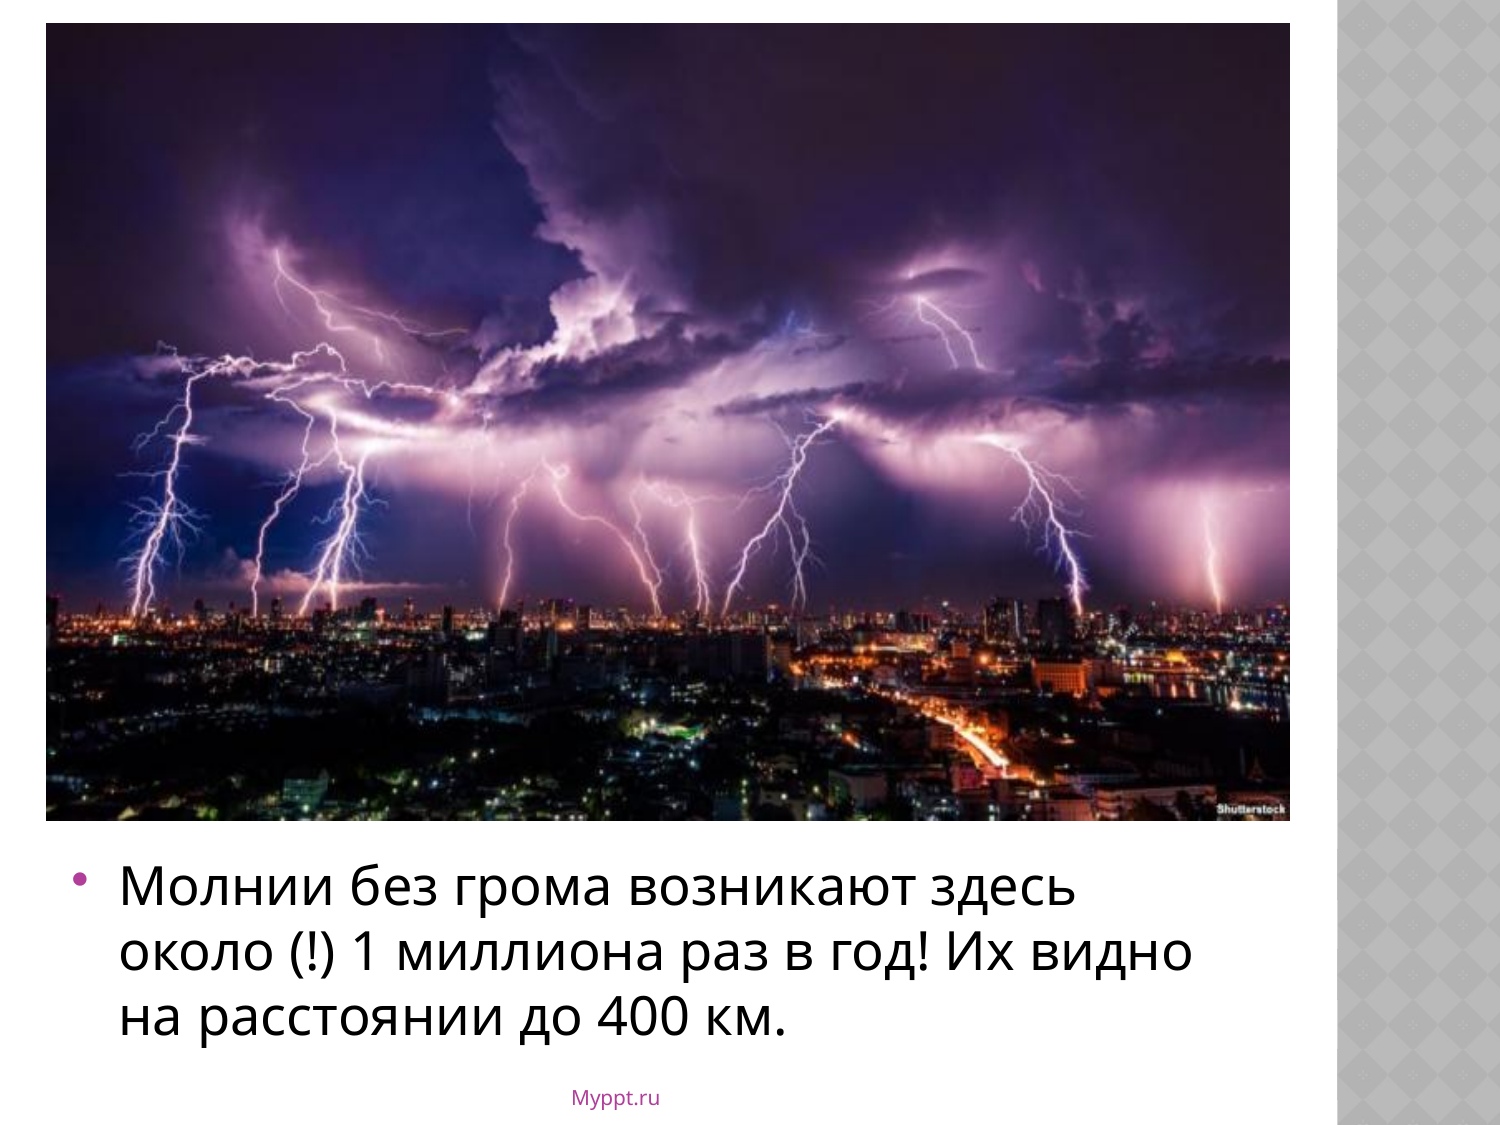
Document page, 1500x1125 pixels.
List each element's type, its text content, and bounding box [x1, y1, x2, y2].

picture [46, 22, 1290, 821]
footer Myppt.ru [75, 1075, 675, 1114]
list Молнии без грома возникают здесь около (!) 1 миллиона раз в год! Их видно на расстоянии до 400 км. [58, 843, 1247, 1125]
